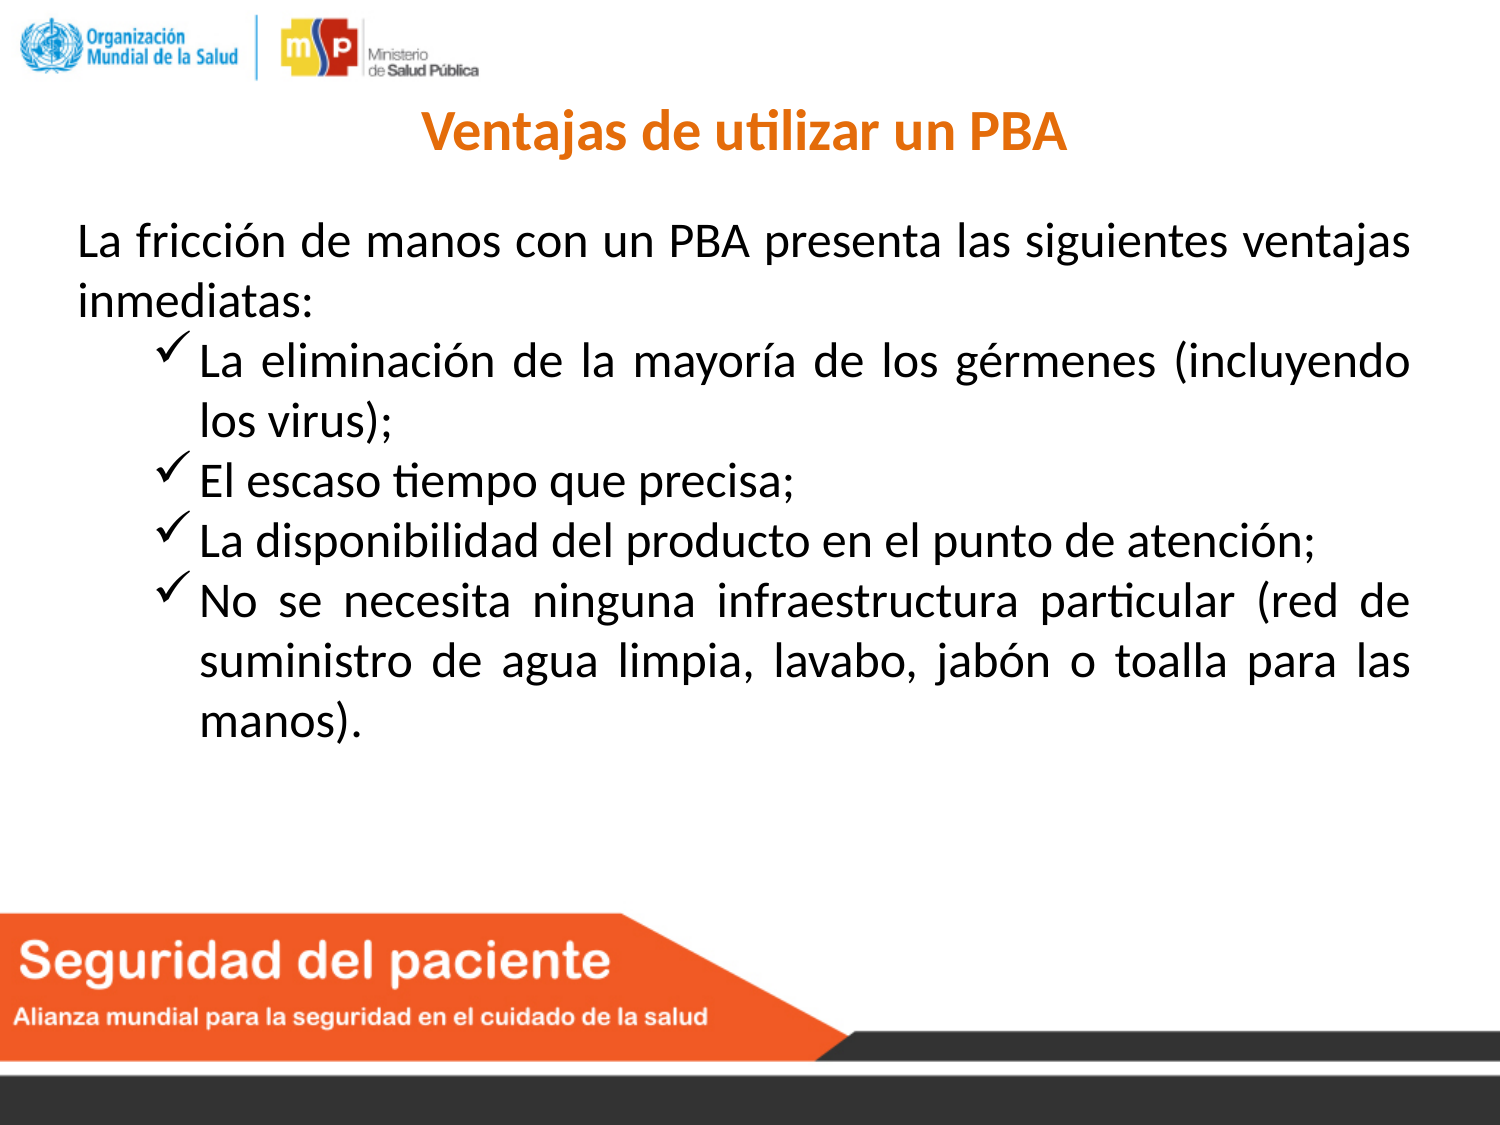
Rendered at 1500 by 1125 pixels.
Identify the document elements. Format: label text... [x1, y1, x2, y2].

picture [0, 0, 1500, 1125]
text_box Ventajas de utilizar un PBA [62, 74, 1427, 179]
text_box La fricción de manos con un PBA presenta las siguientes ventajas inmediatas: La eliminación de la mayoría de los gérmenes (incluyendo los virus); El escaso tiempo que precisa; La disponibilidad del producto en el punto de atención; No se necesita ninguna infraestructura particular (red de suministro de agua limpia, lavabo, jabón o toalla para las manos). [62, 200, 1427, 942]
